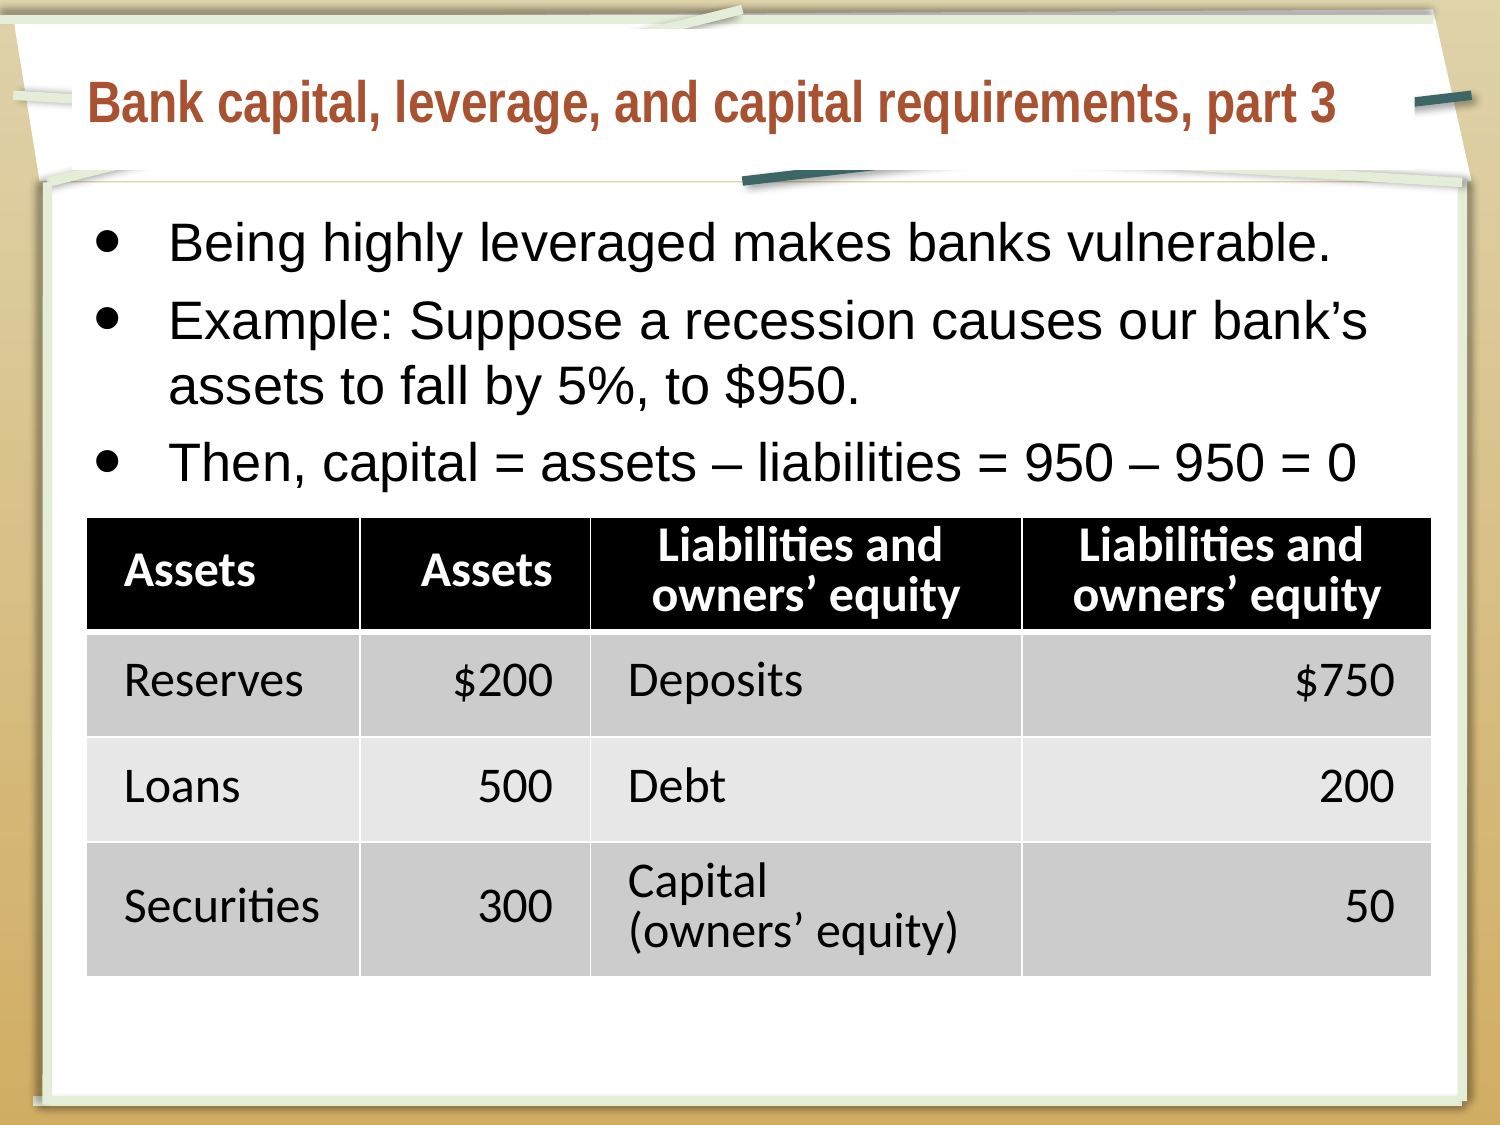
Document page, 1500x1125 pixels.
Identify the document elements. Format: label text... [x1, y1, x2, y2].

table_header Assets [87, 518, 359, 629]
list Being highly leveraged makes banks vulnerable. Example: Suppose a recession causes our bank’s assets to fall by 5%, to $950. Then, capital = assets – liabilities = 950 – 950 = 0 [78, 200, 1430, 501]
table_cell 500 [361, 738, 590, 841]
table_cell 300 [361, 843, 590, 976]
table_cell Loans [87, 738, 359, 841]
table_cell Deposits [591, 635, 1021, 736]
table_cell Securities [87, 843, 359, 976]
table_cell $200 [361, 635, 590, 736]
table_cell 200 [1023, 738, 1431, 841]
table_cell 50 [1023, 843, 1431, 976]
table_cell $750 [1023, 635, 1431, 736]
table_cell Capital (owners’ equity) [591, 843, 1021, 976]
title Bank capital, leverage, and capital requirements, part 3 [72, 29, 1415, 170]
table_cell Debt [591, 738, 1021, 841]
table_header Liabilities and owners’ equity [591, 518, 1021, 629]
table_header Liabilities and owners’ equity [1023, 518, 1431, 629]
table_cell Reserves [87, 635, 359, 736]
table_header Assets [361, 518, 590, 629]
